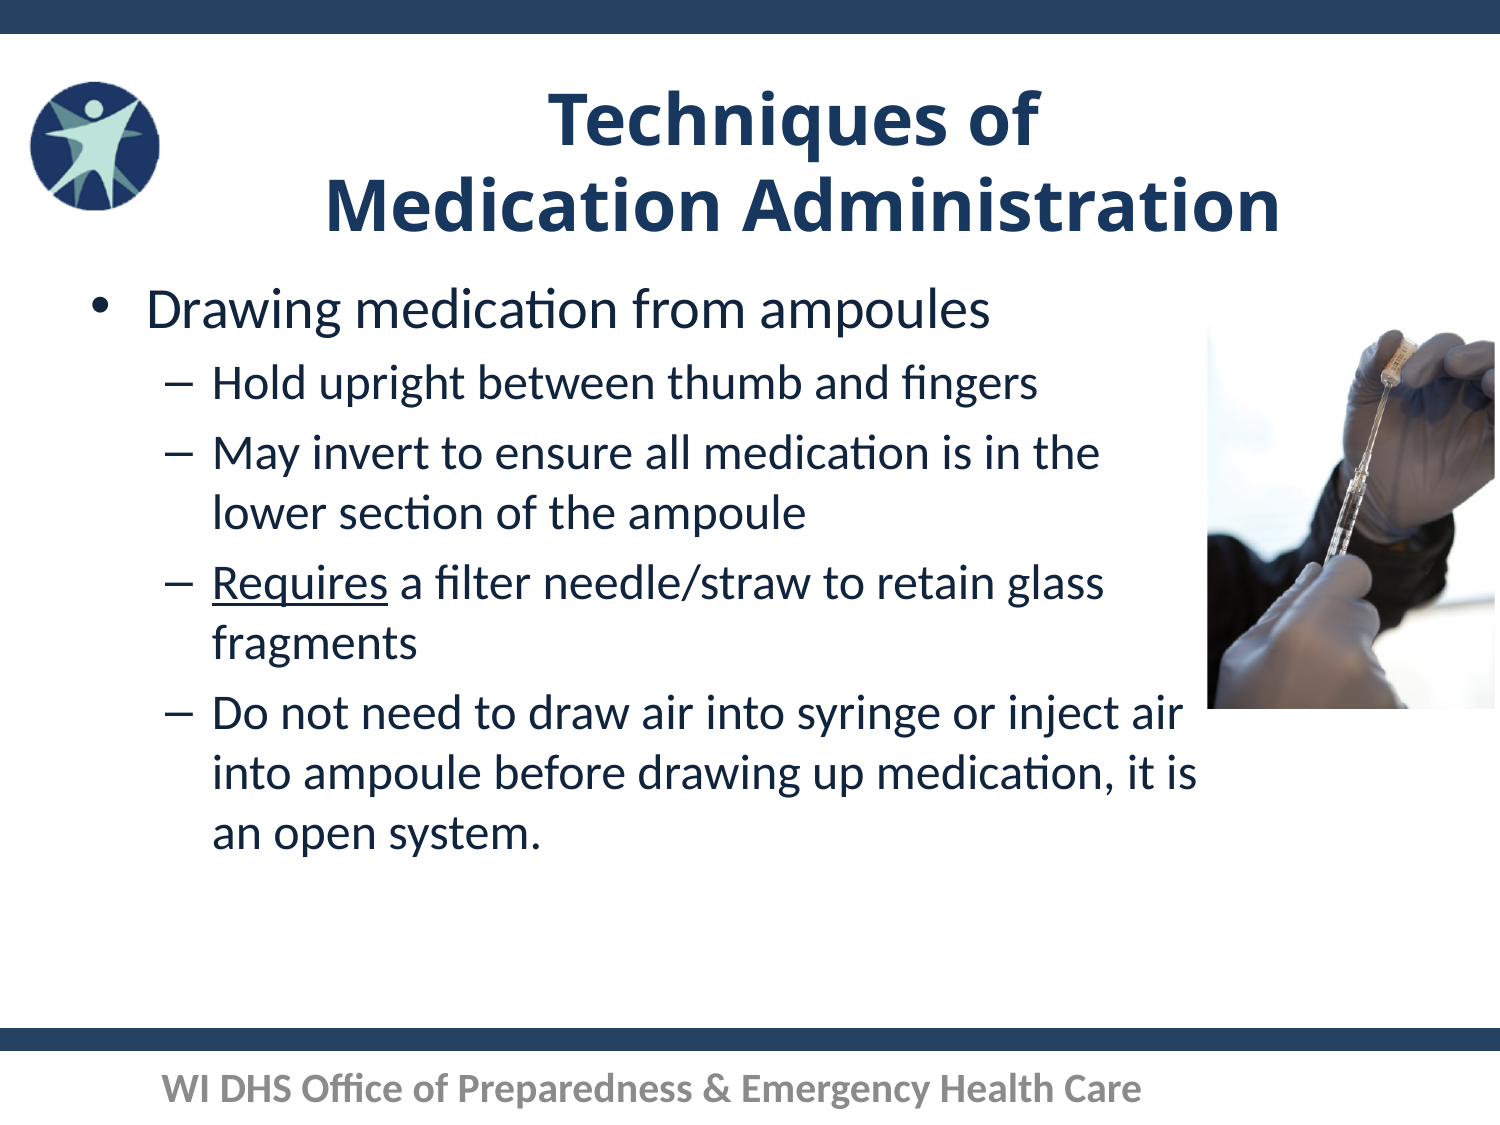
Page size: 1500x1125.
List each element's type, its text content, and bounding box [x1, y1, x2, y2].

list Drawing medication from ampoules Hold upright between thumb and fingers May invert to ensure all medication is in the lower section of the ampoule Requires a filter needle/straw to retain glass fragments Do not need to draw air into syringe or inject air into ampoule before drawing up medication, it is an open system. [75, 262, 1215, 1005]
title Techniques of Medication Administration [179, 65, 1427, 254]
footer WI DHS Office of Preparedness & Emergency Health Care [68, 1064, 1236, 1108]
picture [27, 78, 165, 216]
picture [1206, 326, 1496, 710]
